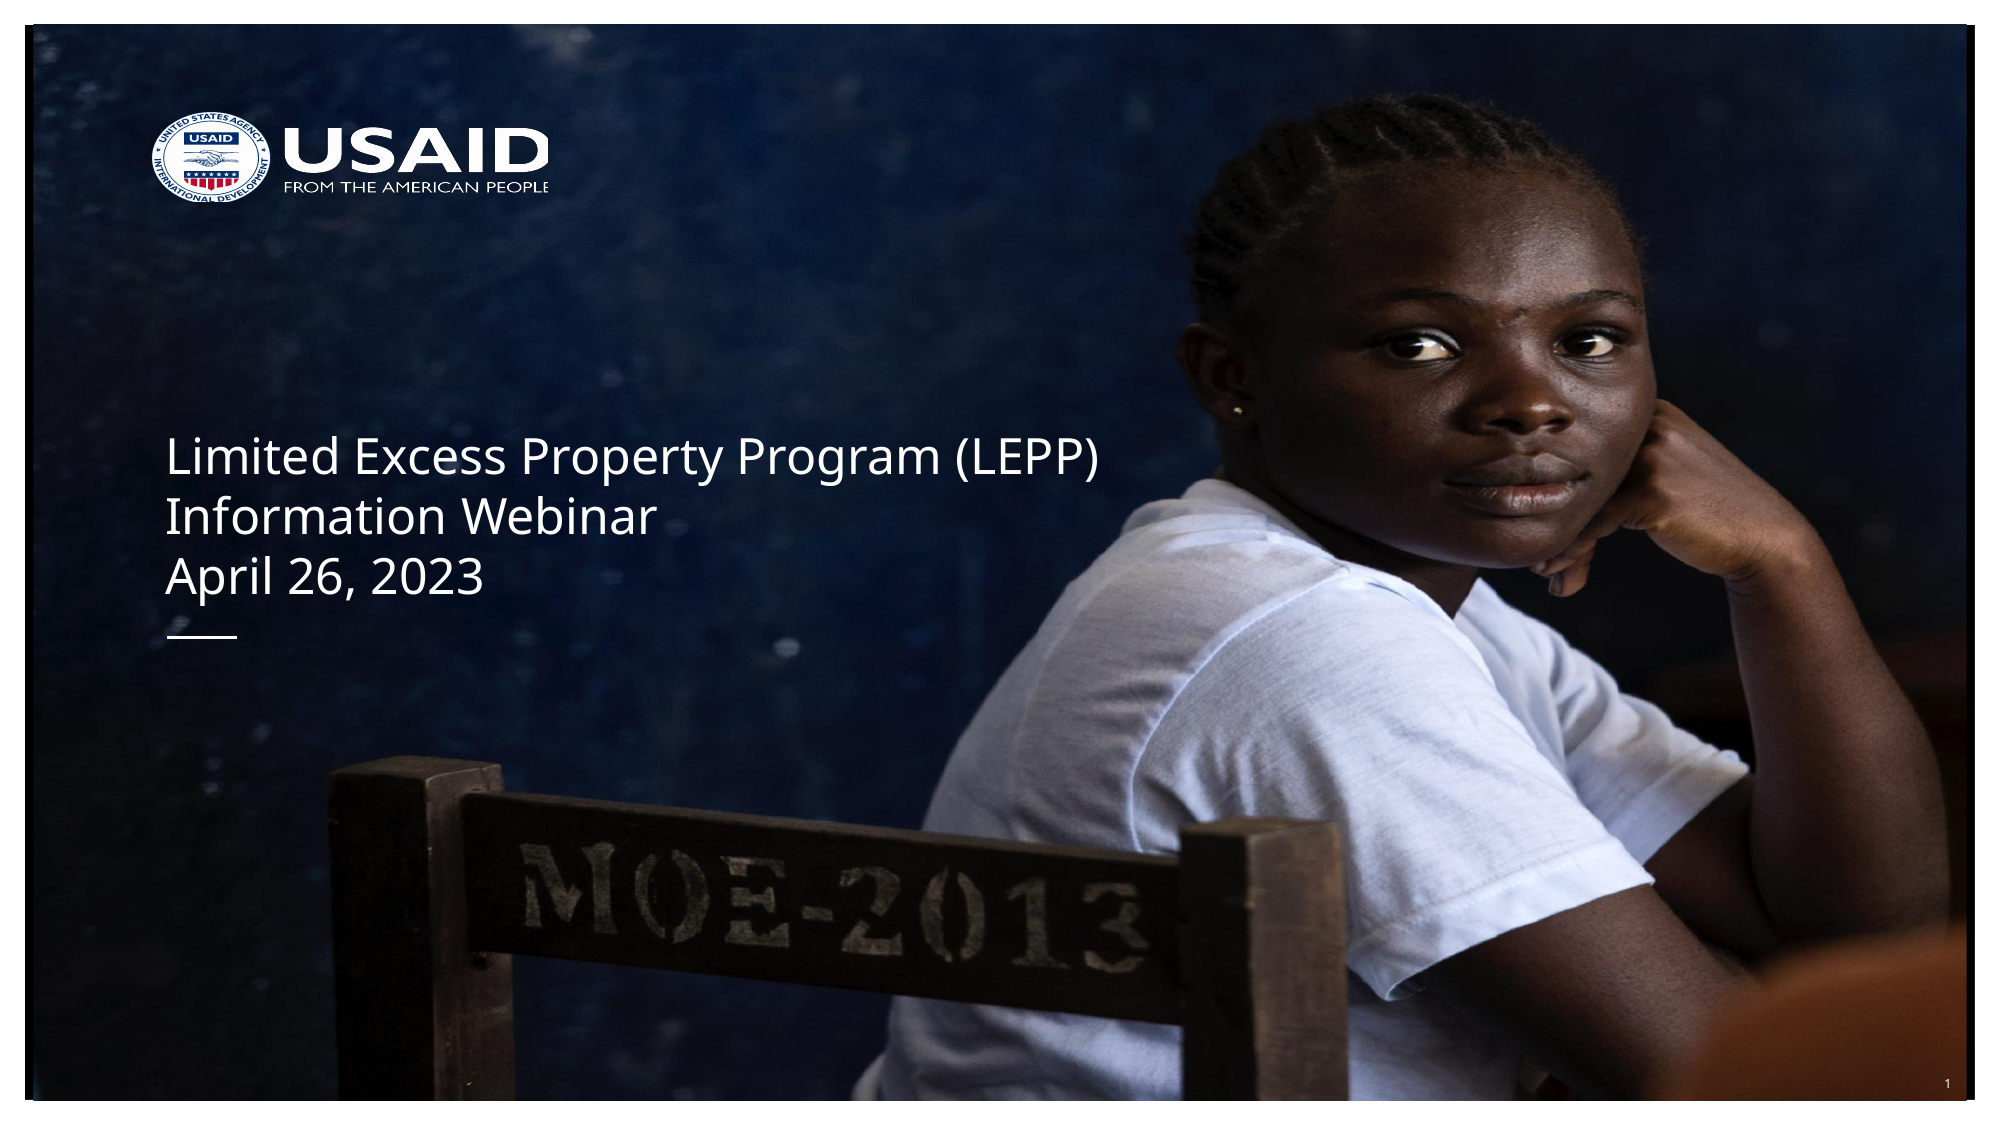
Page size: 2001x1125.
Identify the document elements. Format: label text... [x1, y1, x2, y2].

title Limited Excess Property Program (LEPP) Information Webinar April 26, 2023 [150, 350, 1350, 613]
picture [33, 24, 1967, 1101]
slide_number 1 [1500, 1069, 1967, 1100]
